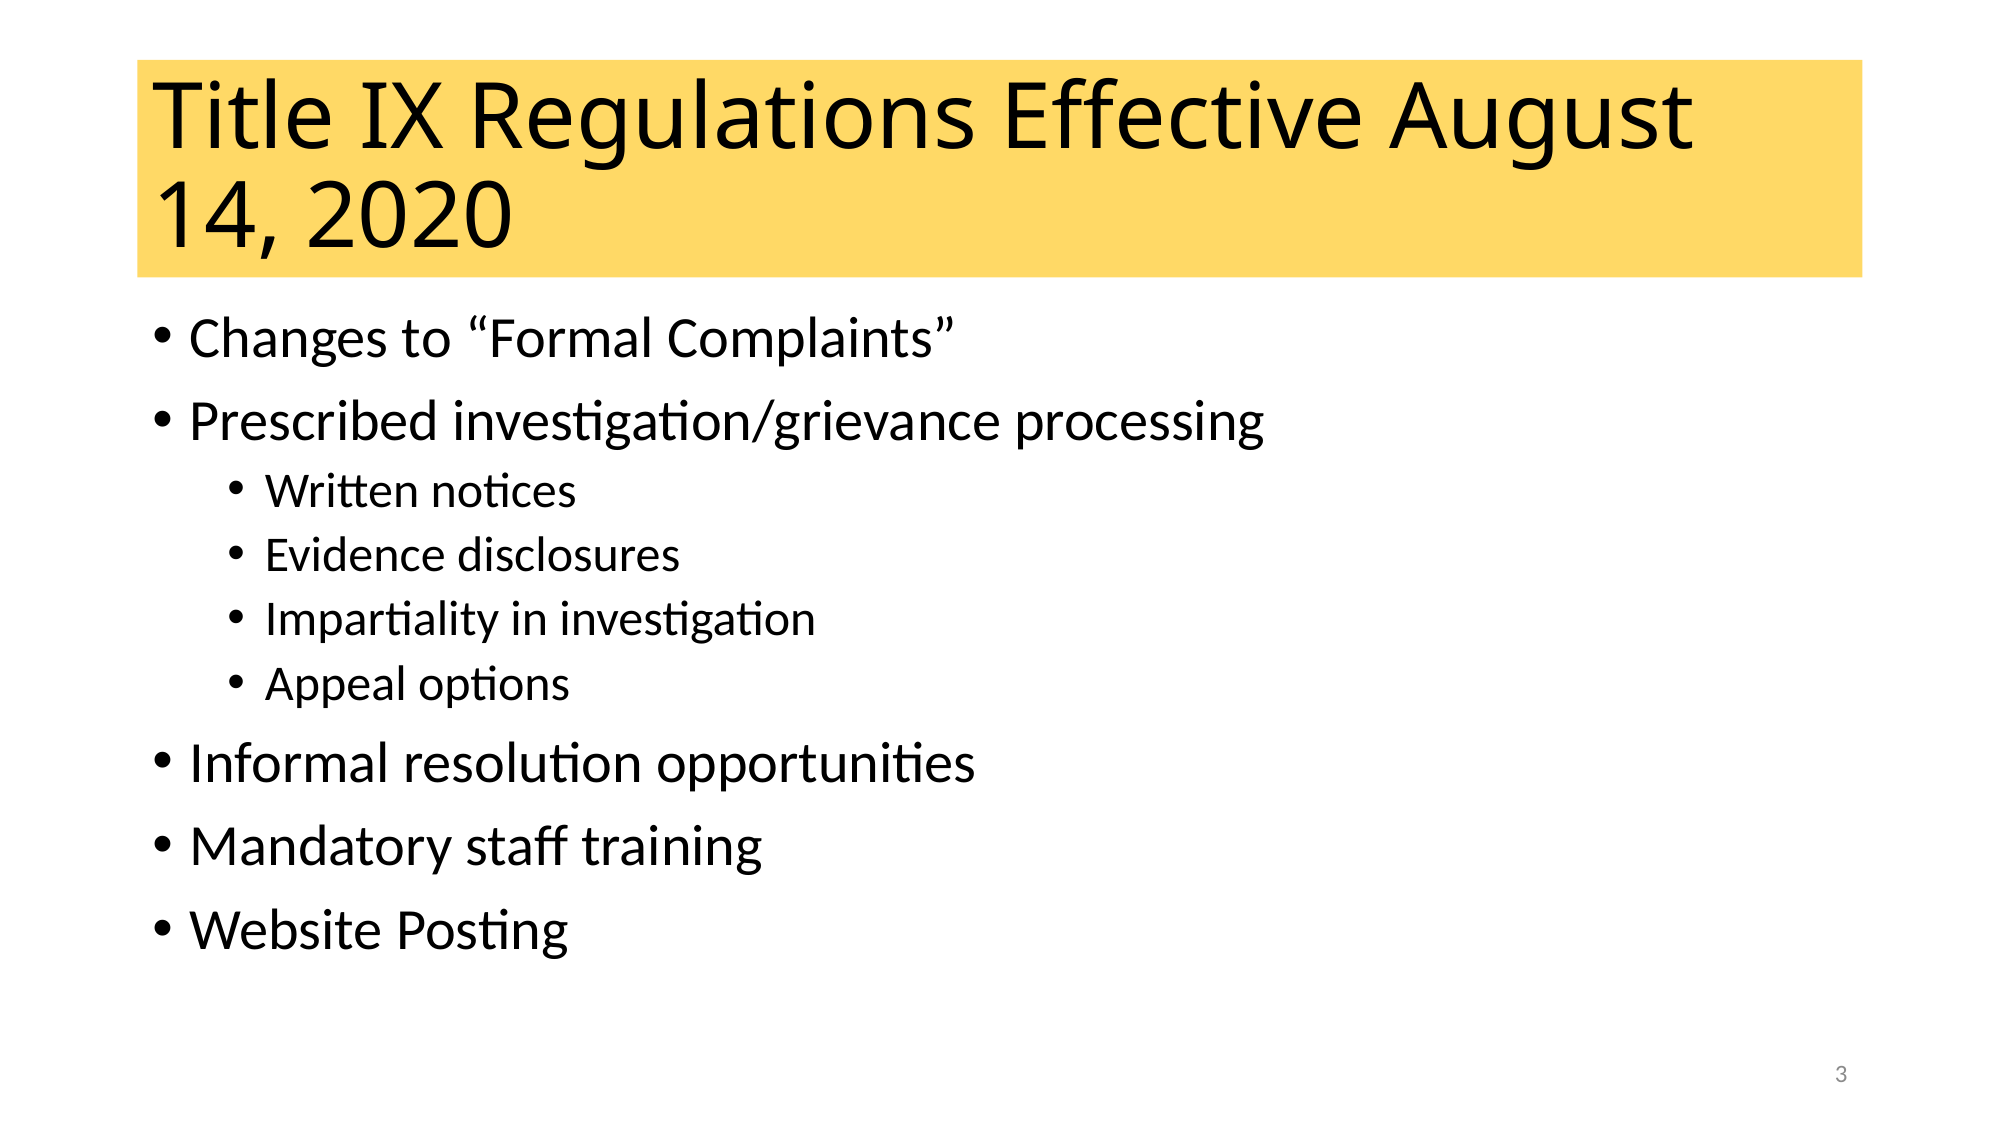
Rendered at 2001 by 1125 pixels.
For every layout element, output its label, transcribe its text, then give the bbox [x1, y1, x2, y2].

slide_number 3 [1412, 1042, 1863, 1103]
list Changes to “Formal Complaints” Prescribed investigation/grievance processing Written notices Evidence disclosures Impartiality in investigation Appeal options Informal resolution opportunities Mandatory staff training Website Posting [137, 299, 1863, 1014]
title Title IX Regulations Effective August 14, 2020 [137, 59, 1863, 278]
